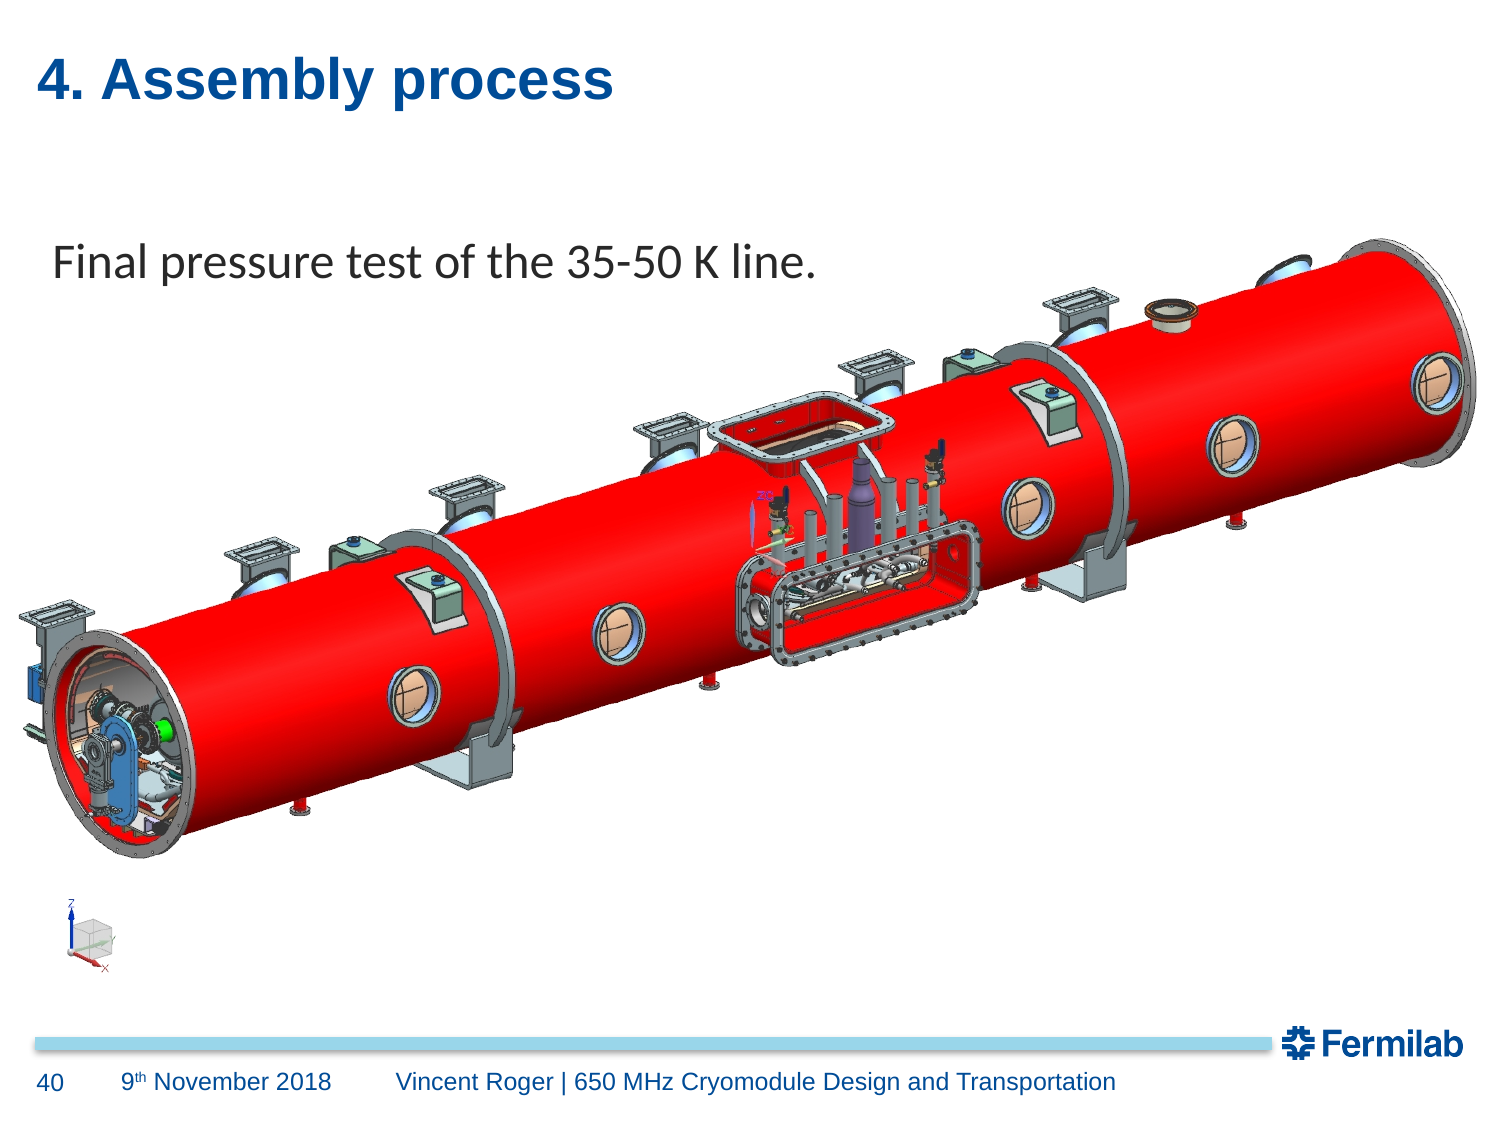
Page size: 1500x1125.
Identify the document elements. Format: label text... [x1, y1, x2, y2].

picture [1282, 1026, 1463, 1060]
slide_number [120, 1065, 358, 1106]
picture [0, 100, 1500, 1025]
slide_number 40 [36, 1066, 105, 1106]
title 4. Assembly process [37, 41, 1463, 99]
footer Vincent Roger | 650 MHz Cryomodule Design and Transportation [395, 1065, 1214, 1105]
